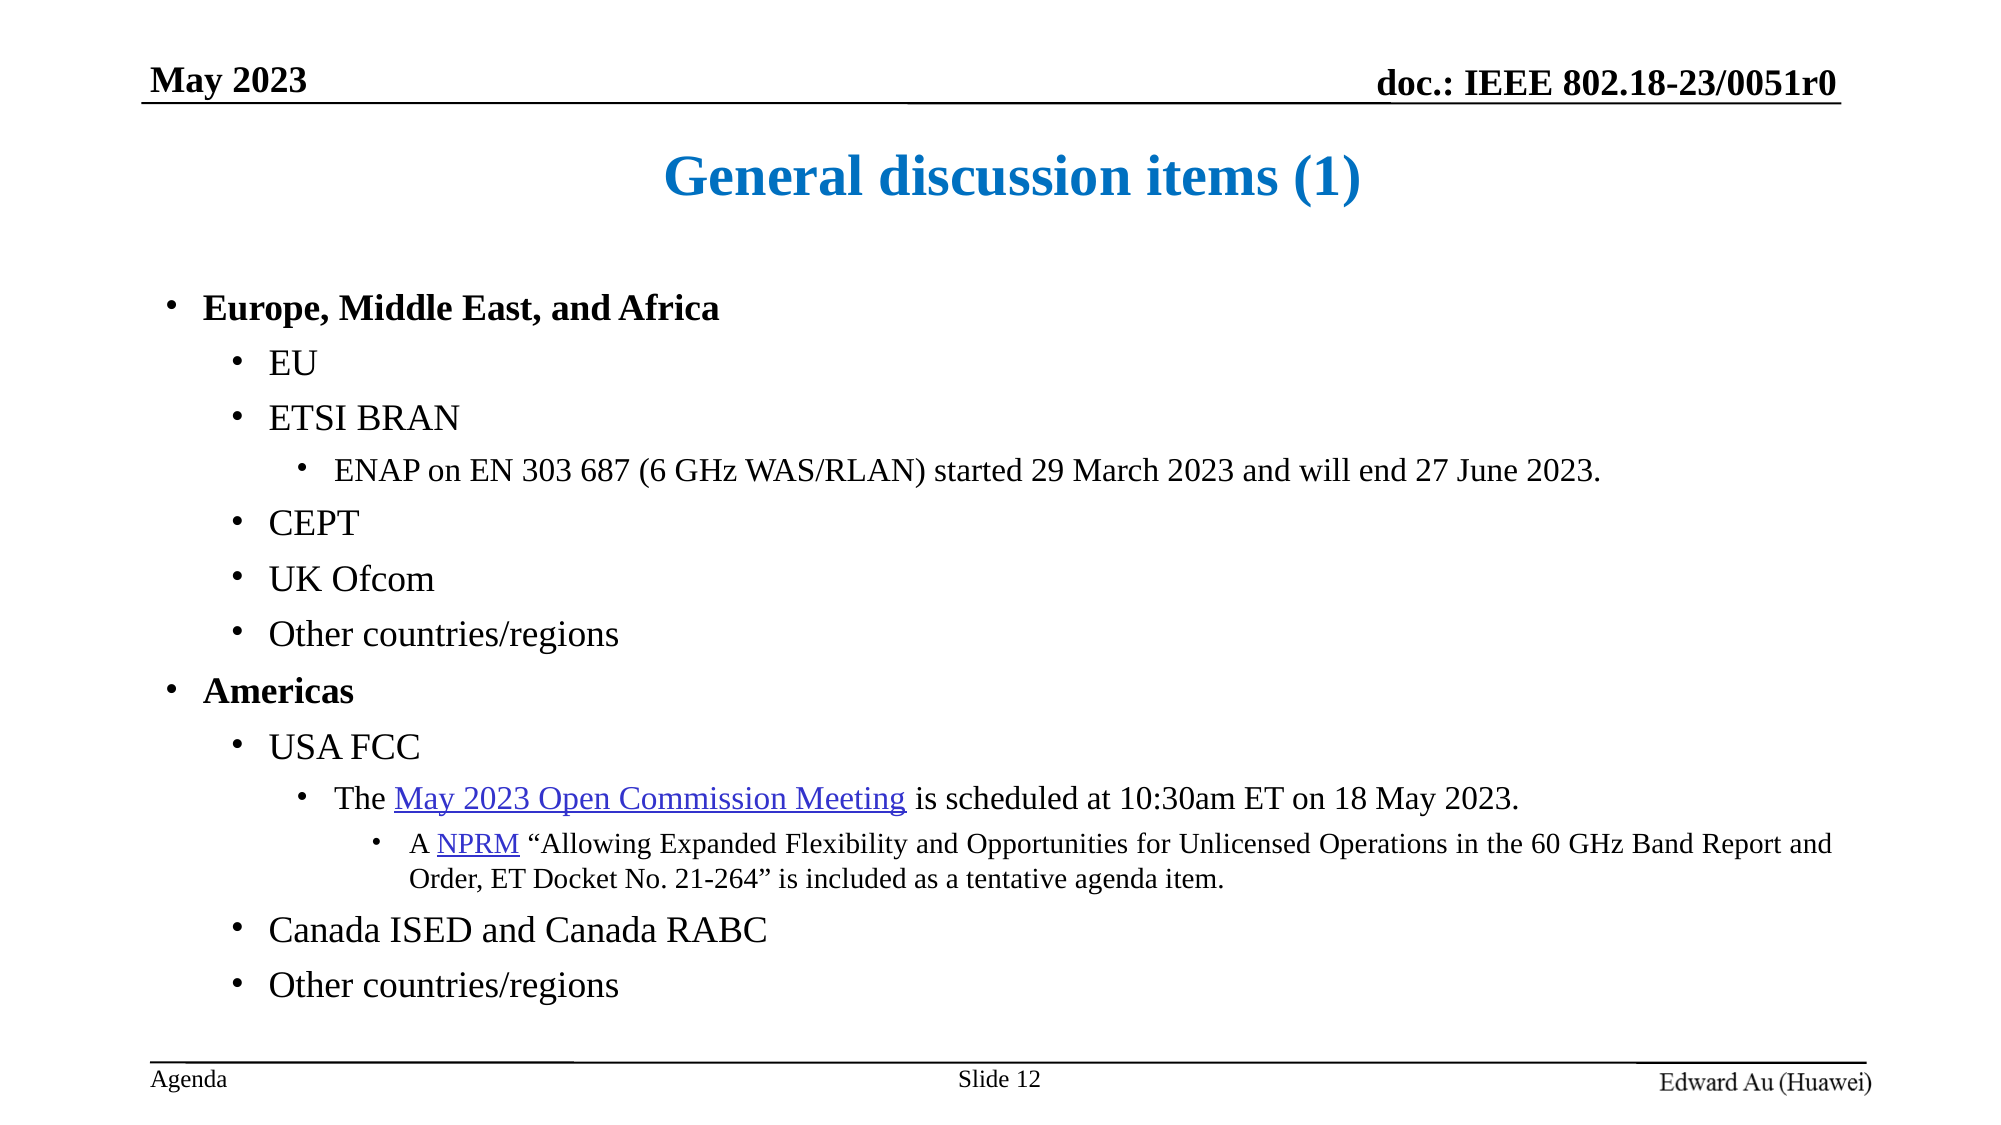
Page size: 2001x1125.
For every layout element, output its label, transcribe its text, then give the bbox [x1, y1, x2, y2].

picture [1174, 1058, 1887, 1113]
title General discussion items (1) [162, 99, 1864, 246]
slide_number Slide 12 [933, 1063, 1067, 1123]
list Europe, Middle East, and Africa EU ETSI BRAN ENAP on EN 303 687 (6 GHz WAS/RLAN) started 29 March 2023 and will end 27 June 2023. CEPT UK Ofcom Other countries/regions Americas USA FCC The May 2023 Open Commission Meeting is scheduled at 10:30am ET on 18 May 2023. A NPRM “Allowing Expanded Flexibility and Opportunities for Unlicensed Operations in the 60 GHz Band Report and Order, ET Docket No. 21-264” is included as a tentative agenda item. Canada ISED and Canada RABC Other countries/regions [149, 274, 1869, 1063]
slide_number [149, 54, 651, 101]
